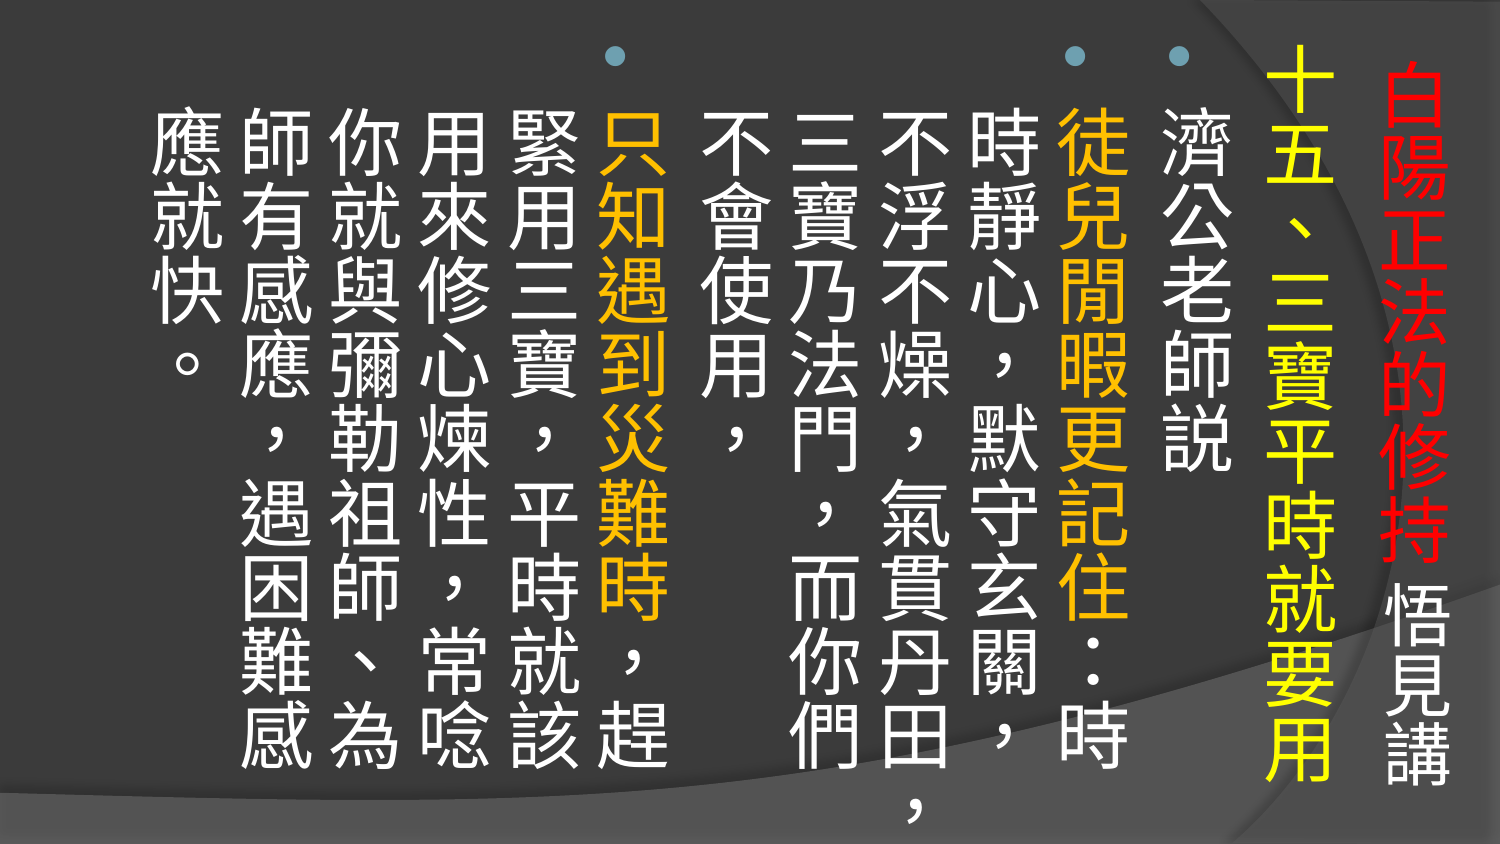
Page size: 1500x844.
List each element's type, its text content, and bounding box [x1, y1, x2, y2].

title 白陽正法的修持 悟見講 [1353, 27, 1473, 820]
list 十五、三寶平時就要用 濟公老師説 徒兒閒暇更記住：時時靜心，默守玄關，不浮不燥，氣貫丹田，三寶乃法門，而你們不會使用， 只知遇到災難時，趕緊用三寶，平時就該用來修心煉性，常唸你就與彌勒祖師、為師有感應，遇困難感應就快。 [29, 21, 1353, 825]
